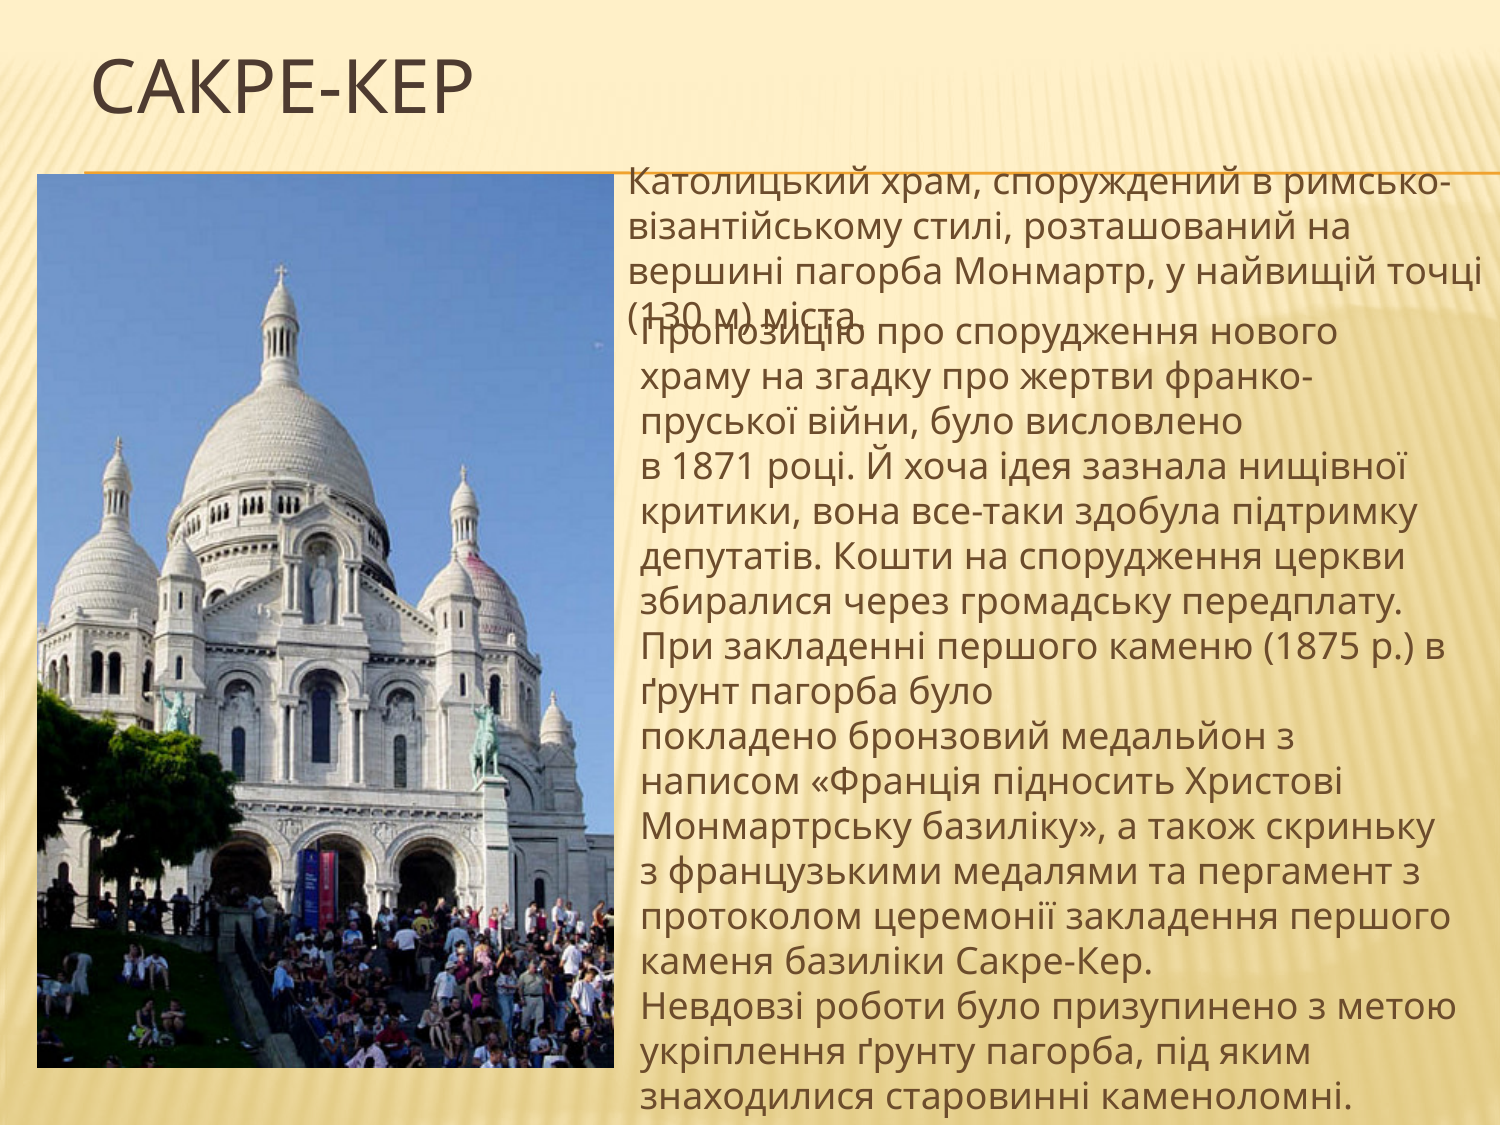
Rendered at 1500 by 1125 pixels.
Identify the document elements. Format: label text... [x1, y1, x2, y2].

title Сакре-Кер [75, 24, 1425, 143]
picture [37, 174, 614, 1068]
text_box Пропозицію про спорудження нового храму на згадку про жертви франко-пруської війни, було висловлено в 1871 році. Й хоча ідея зазнала нищівної критики, вона все-таки здобула підтримку депутатів. Кошти на спорудження церкви збиралися через громадську передплату. При закладенні першого каменю (1875 р.) в ґрунт пагорба було покладено бронзовий медальйон з написом «Франція підносить Христові Монмартрську базиліку», а також скриньку з французькими медалями та пергамент з протоколом церемонії закладення першого каменя базиліки Сакре-Кер. Невдовзі роботи було призупинено з метою укріплення ґрунту пагорба, під яким знаходилися старовинні каменоломні. Будівництво закінчилося лише в 1914 році. Освячення церкви відбулося в 1919 році. [624, 299, 1475, 1125]
text_box Католицький храм, споруждений в римсько-візантійському стилі, розташований на вершині пагорба Монмартр, у найвищій точці (130 м) міста. [612, 149, 1500, 345]
